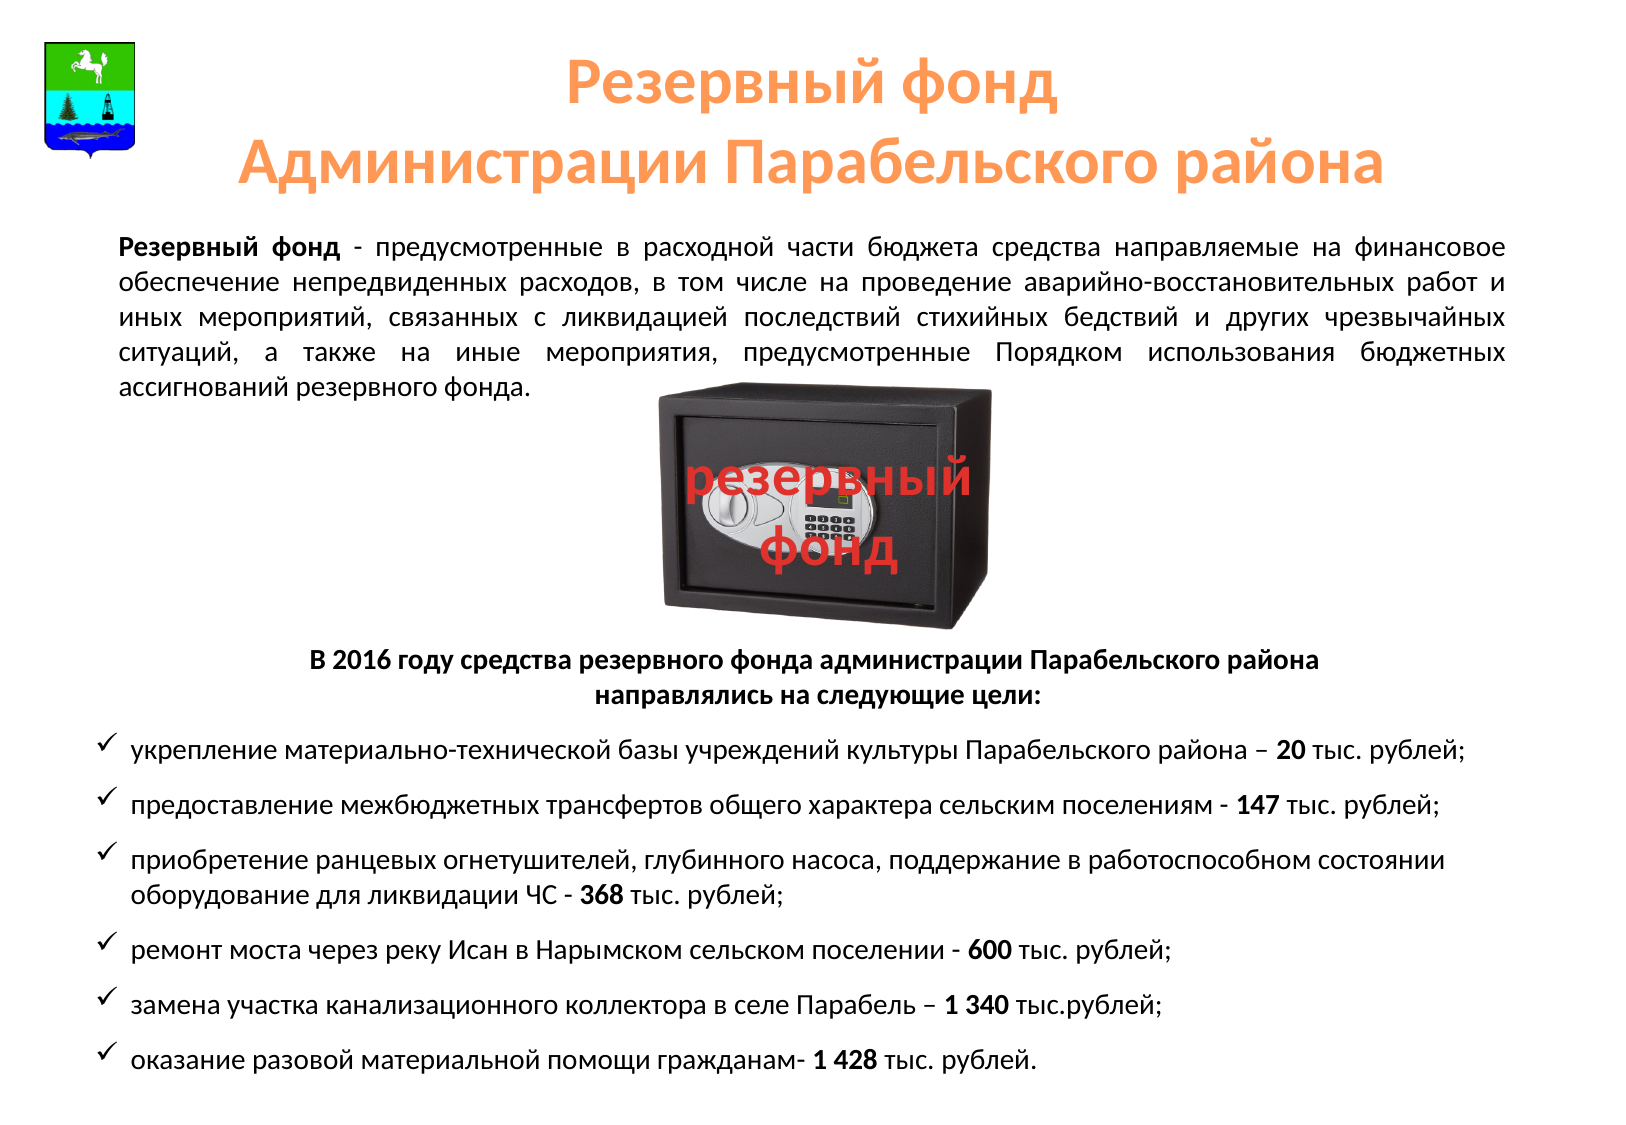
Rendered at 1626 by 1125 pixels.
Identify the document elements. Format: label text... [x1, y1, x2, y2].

text_box Резервный фонд - предусмотренные в расходной части бюджета средства направляемые на финансовое обеспечение непредвиденных расходов, в том числе на проведение аварийно-восстановительных работ и иных мероприятий, связанных с ликвидацией последствий стихийных бедствий и других чрезвычайных ситуаций, а также на иные мероприятия, предусмотренные Порядком использования бюджетных ассигнований резервного фонда. [103, 219, 1522, 410]
picture [634, 361, 1016, 650]
picture [44, 42, 135, 160]
text_box В 2016 году средства резервного фонда администрации Парабельского района направлялись на следующие цели: укрепление материально-технической базы учреждений культуры Парабельского района – 20 тыс. рублей; предоставление межбюджетных трансфертов общего характера сельским поселениям - 147 тыс. рублей; приобретение ранцевых огнетушителей, глубинного насоса, поддержание в работоспособном состоянии оборудование для ликвидации ЧС - 368 тыс. рублей; ремонт моста через реку Исан в Нарымском сельском поселении - 600 тыс. рублей; замена участка канализационного коллектора в селе Парабель – 1 340 тыс.рублей; оказание разовой материальной помощи гражданам- 1 428 тыс. рублей. [56, 633, 1581, 1118]
text_box Резервный фонд Администрации Парабельского района [19, 29, 1606, 205]
